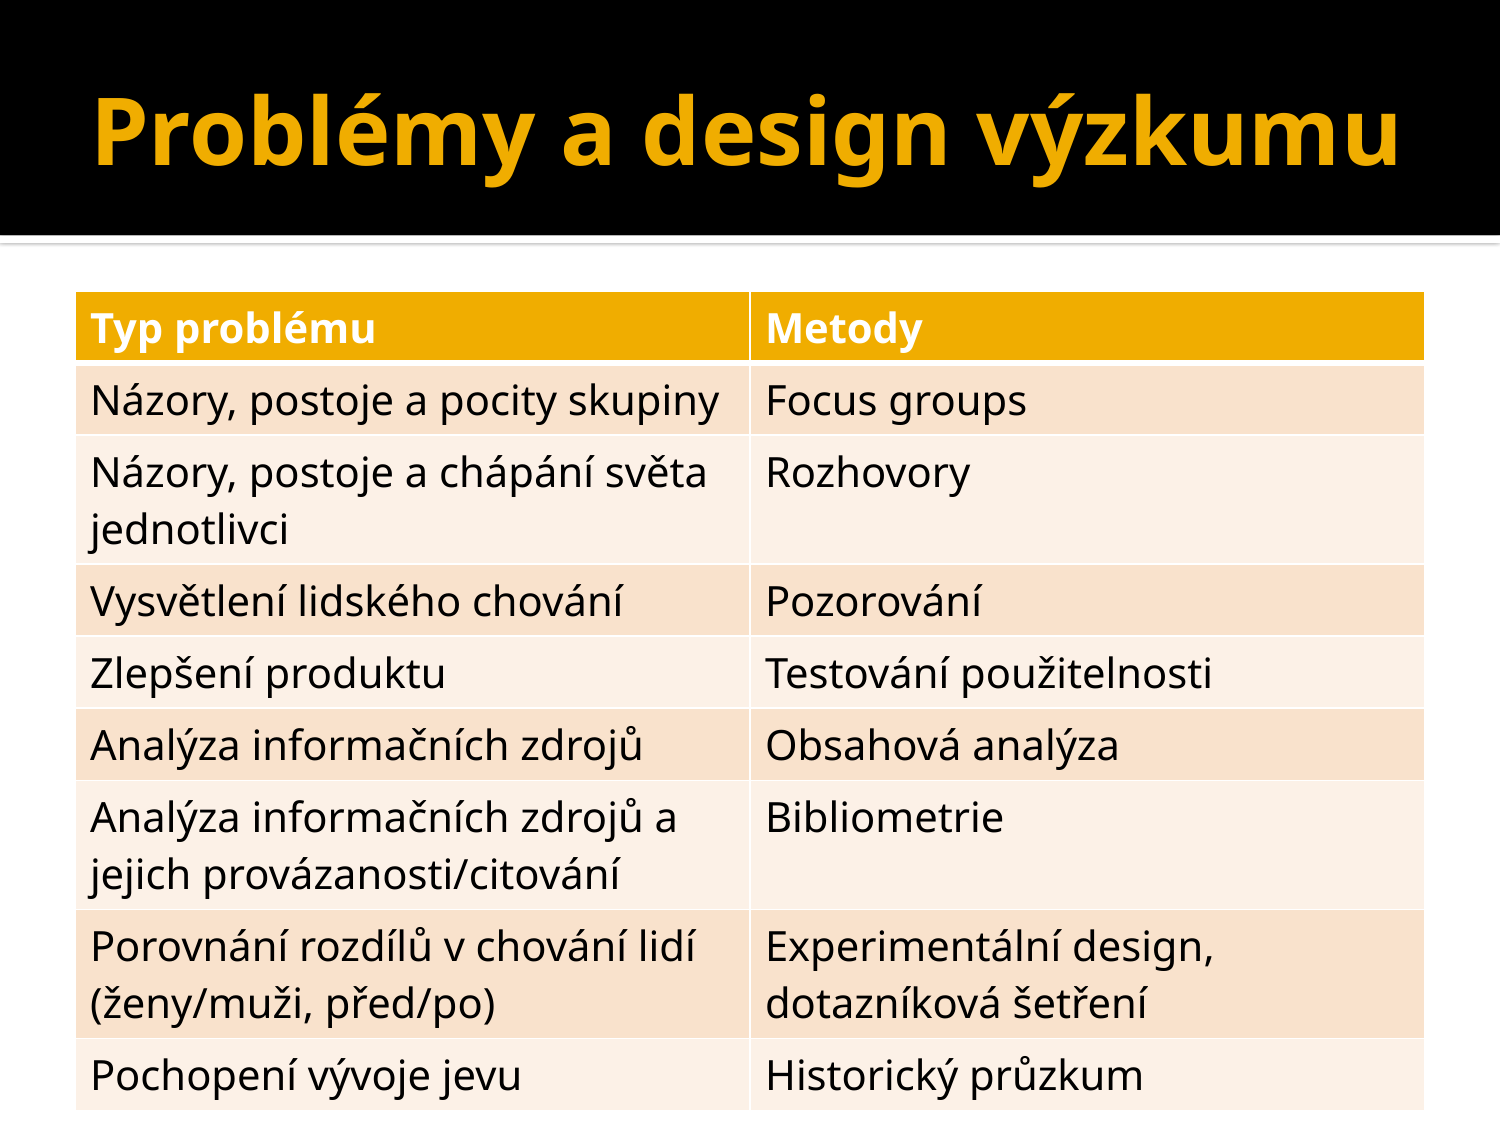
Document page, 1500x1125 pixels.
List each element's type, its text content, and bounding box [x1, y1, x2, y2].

table_cell Experimentální design, dotazníková šetření [751, 910, 1424, 1038]
table_cell Bibliometrie [751, 781, 1424, 909]
table_cell Pochopení vývoje jevu [76, 1039, 749, 1110]
table_cell Vysvětlení lidského chování [76, 565, 749, 635]
table_cell Historický průzkum [751, 1039, 1424, 1110]
title Problémy a design výzkumu [75, 25, 1425, 231]
table_cell Názory, postoje a pocity skupiny [76, 366, 749, 434]
table_cell Testování použitelnosti [751, 637, 1424, 707]
table_cell Porovnání rozdílů v chování lidí (ženy/muži, před/po) [76, 910, 749, 1038]
table_cell Analýza informačních zdrojů a jejich provázanosti/citování [76, 781, 749, 909]
table_header Metody [751, 292, 1424, 360]
table_cell Obsahová analýza [751, 709, 1424, 780]
table_header Typ problému [76, 292, 749, 360]
table_cell Rozhovory [751, 436, 1424, 563]
table_cell Zlepšení produktu [76, 637, 749, 707]
table_cell Pozorování [751, 565, 1424, 635]
table_cell Focus groups [751, 366, 1424, 434]
table_cell Analýza informačních zdrojů [76, 709, 749, 780]
table_cell Názory, postoje a chápání světa jednotlivci [76, 436, 749, 563]
